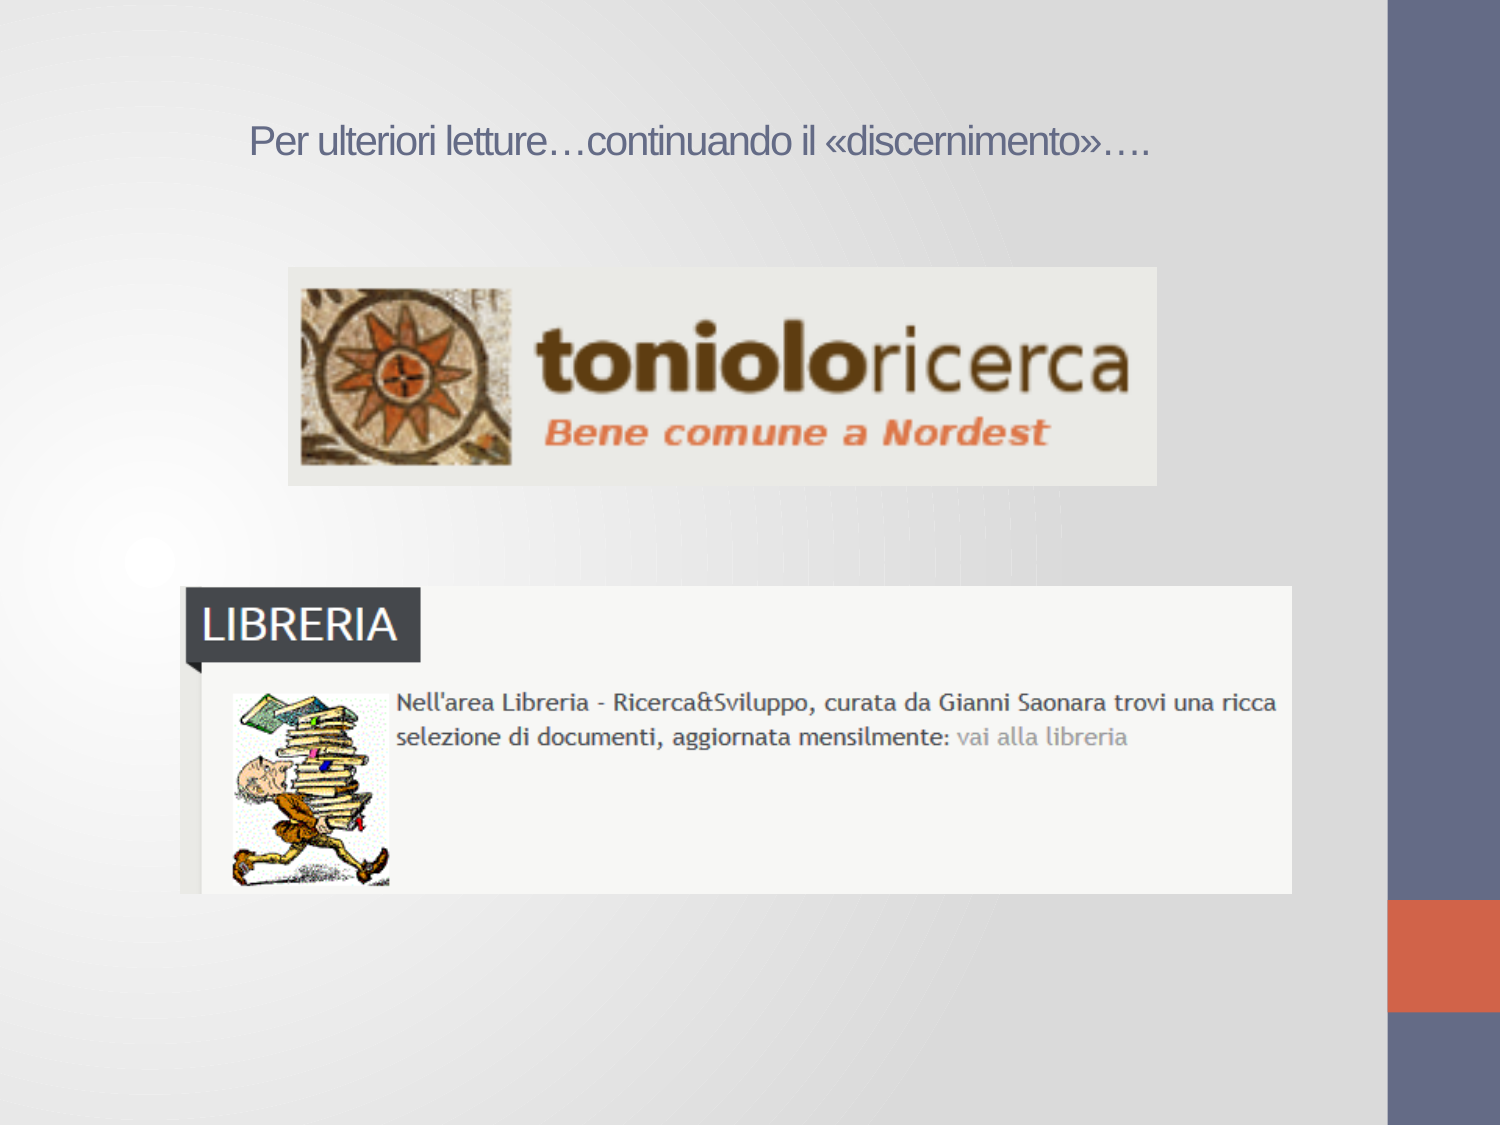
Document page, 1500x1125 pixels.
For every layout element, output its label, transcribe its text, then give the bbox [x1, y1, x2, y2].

title Per ulteriori letture…continuando il «discernimento»…. [75, 45, 1325, 233]
picture [287, 266, 1158, 487]
picture [179, 585, 1292, 895]
